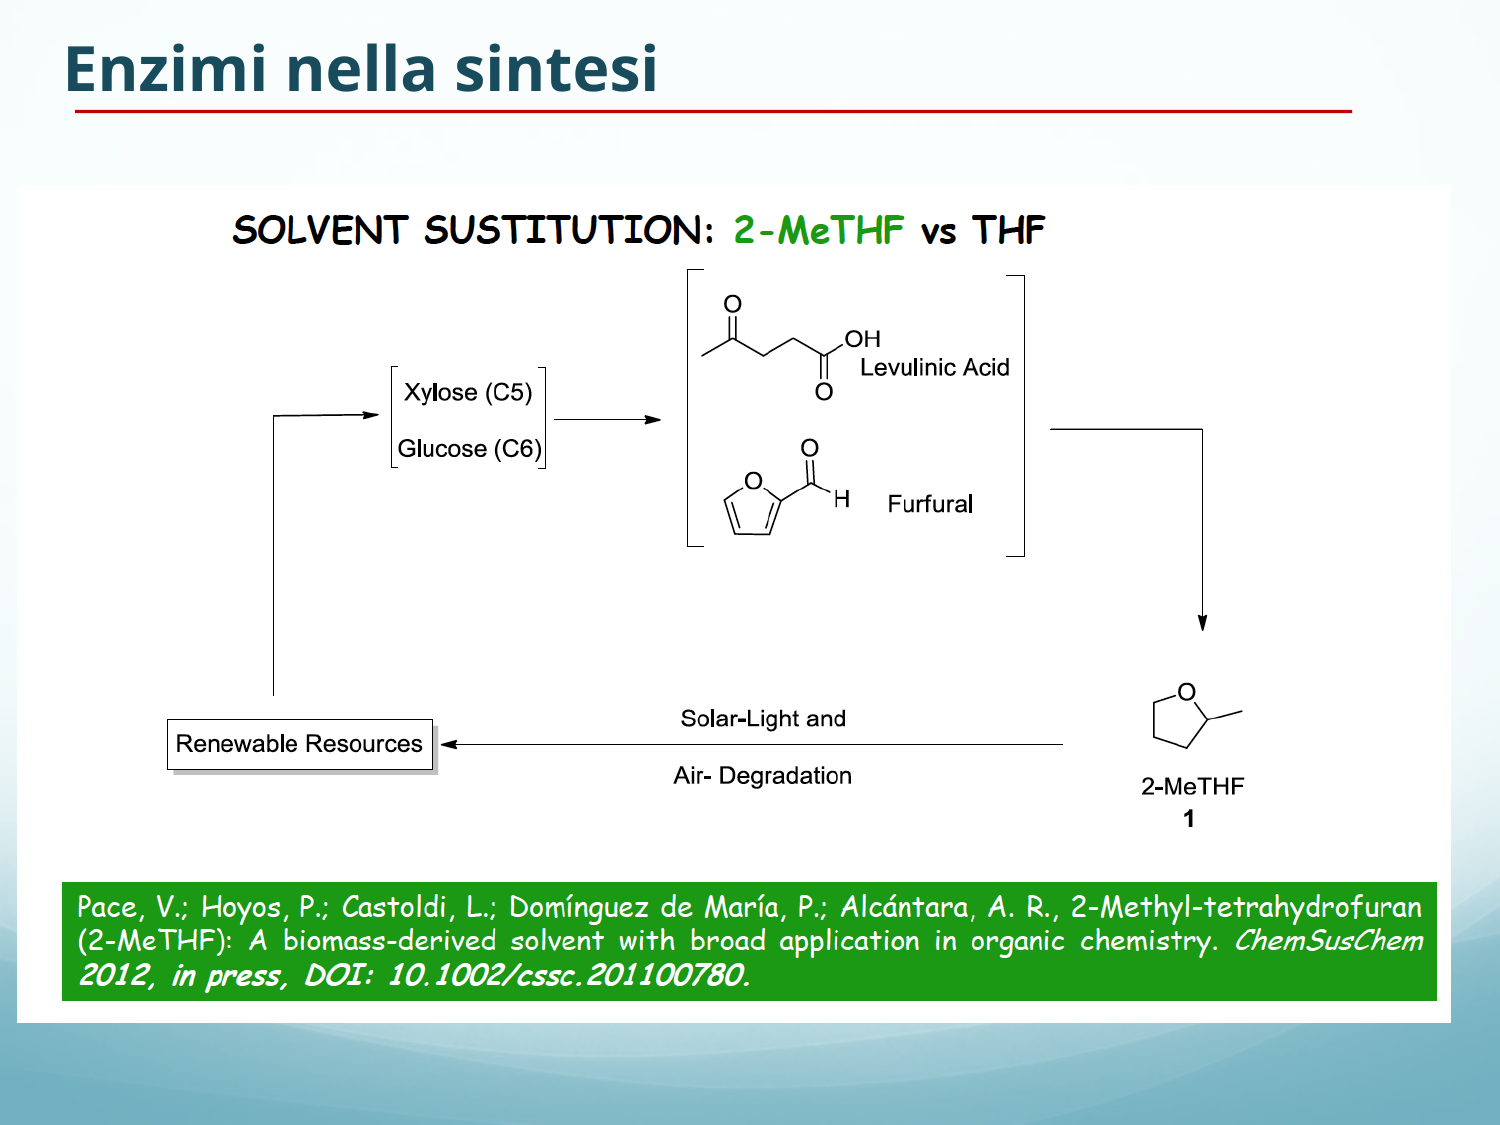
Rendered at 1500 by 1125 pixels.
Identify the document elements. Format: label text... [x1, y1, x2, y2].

text_box Enzimi nella sintesi [47, 21, 676, 111]
picture [17, 185, 1452, 1023]
